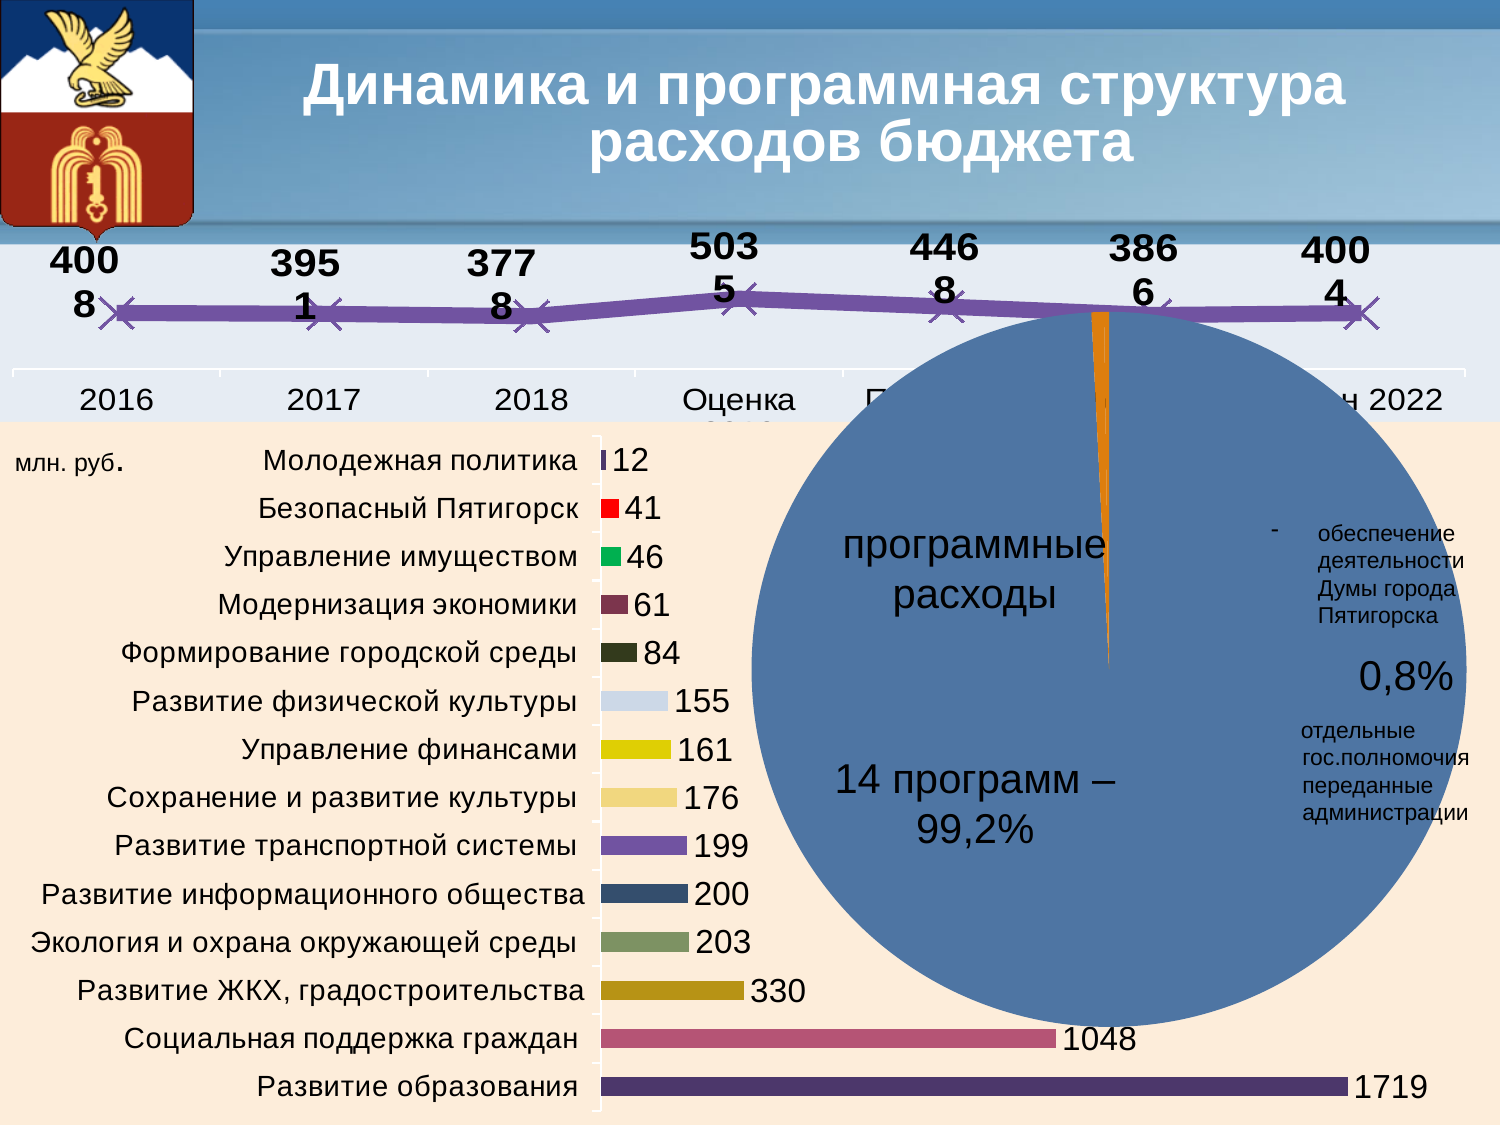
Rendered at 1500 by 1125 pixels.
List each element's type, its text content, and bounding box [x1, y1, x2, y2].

picture [0, 0, 1500, 241]
title Динамика и программная структура расходов бюджета [203, 37, 1500, 180]
chart [739, 215, 1500, 1125]
chart [0, 422, 738, 1123]
chart [2, 227, 738, 420]
